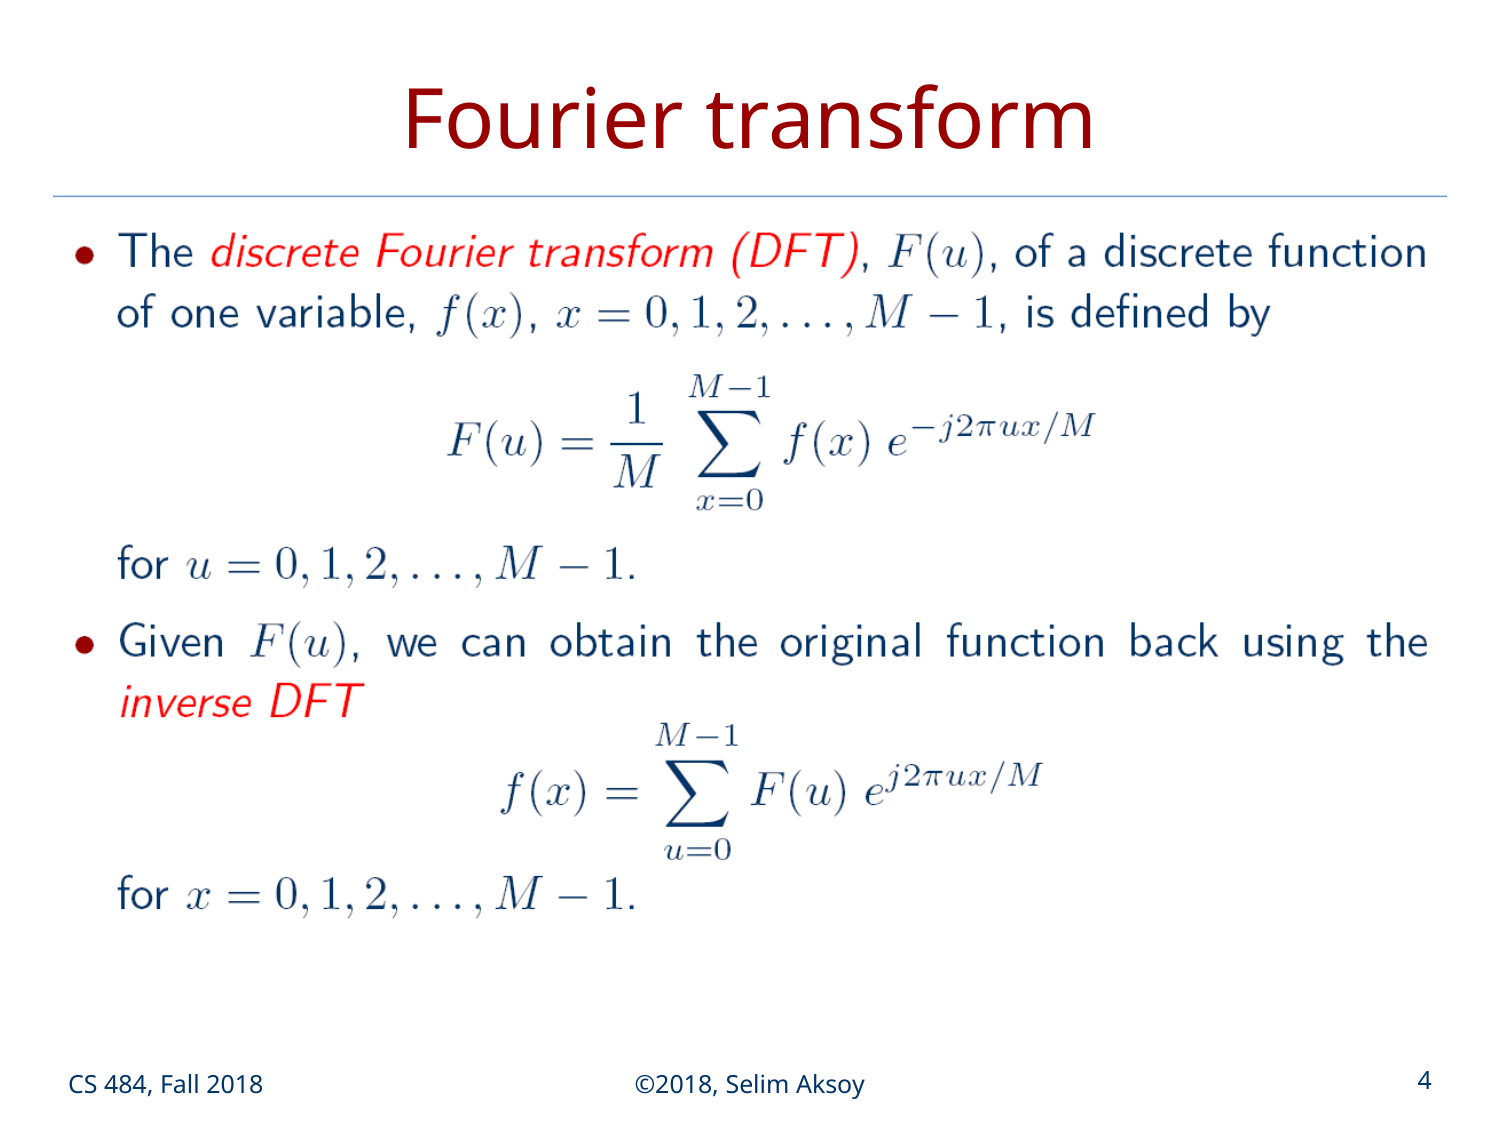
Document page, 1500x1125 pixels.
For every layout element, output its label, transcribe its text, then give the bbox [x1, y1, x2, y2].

slide_number 4 [1134, 1052, 1448, 1107]
picture [64, 219, 1434, 924]
title Fourier transform [53, 31, 1447, 173]
slide_number CS 484, Fall 2018 [52, 1052, 366, 1107]
footer ©2018, Selim Aksoy [511, 1052, 988, 1107]
